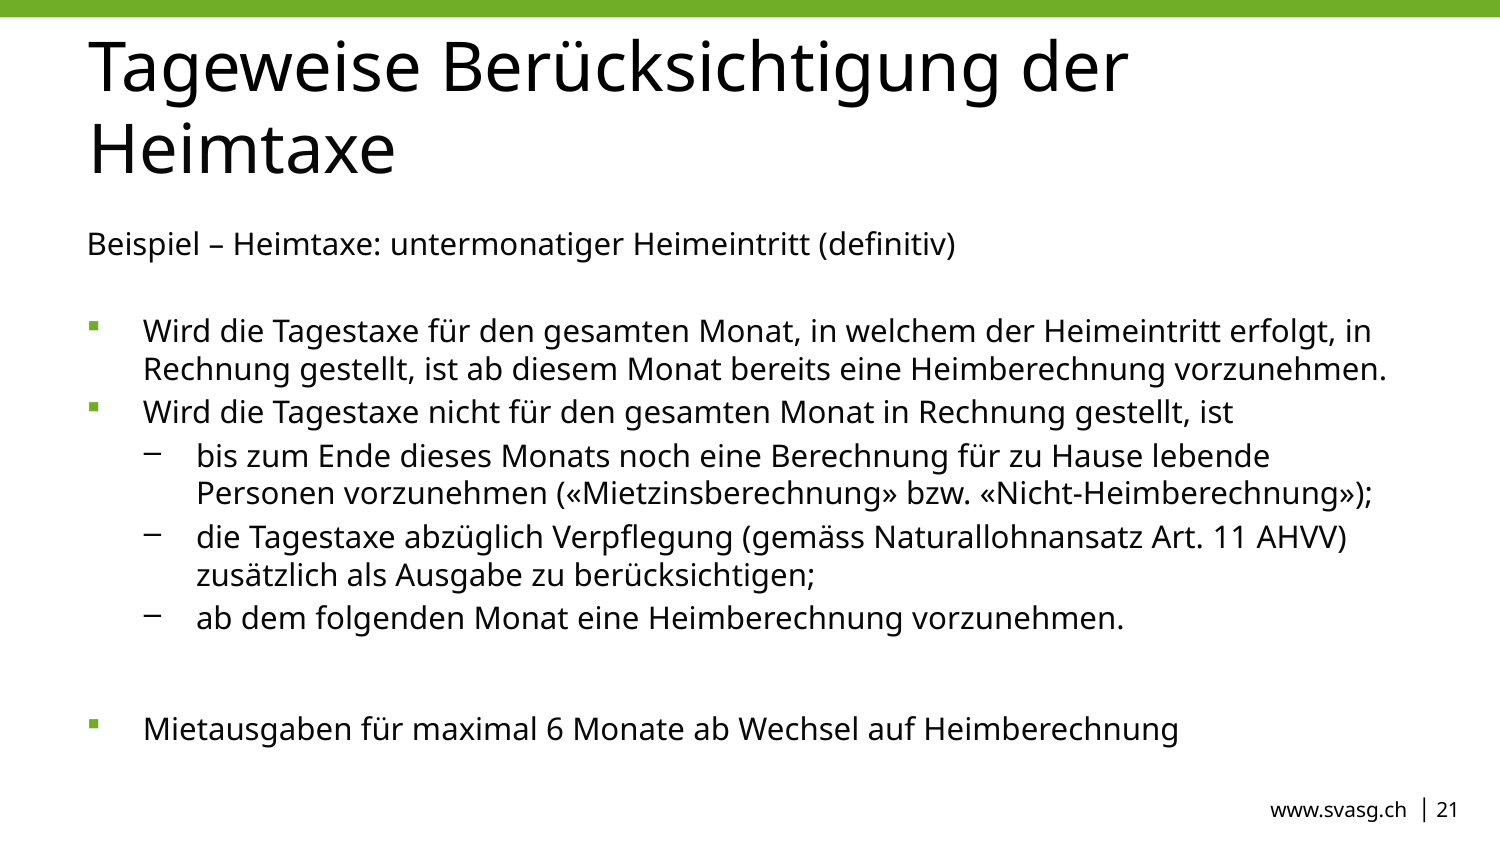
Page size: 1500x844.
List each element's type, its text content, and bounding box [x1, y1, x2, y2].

list Beispiel – Heimtaxe: untermonatiger Heimeintritt (definitiv) Wird die Tagestaxe für den gesamten Monat, in welchem der Heimeintritt erfolgt, in Rechnung gestellt, ist ab diesem Monat bereits eine Heimberechnung vorzunehmen. Wird die Tagestaxe nicht für den gesamten Monat in Rechnung gestellt, ist bis zum Ende dieses Monats noch eine Berechnung für zu Hause lebende Personen vorzunehmen («Mietzinsberechnung» bzw. «Nicht-Heimberechnung»); die Tagestaxe abzüglich Verpflegung (gemäss Naturallohnansatz Art. 11 AHVV) zusätzlich als Ausgabe zu berücksichtigen; ab dem folgenden Monat eine Heimberechnung vorzunehmen. Mietausgaben für maximal 6 Monate ab Wechsel auf Heimberechnung [71, 216, 1413, 802]
title Tageweise Berücksichtigung der Heimtaxe [73, 34, 1376, 176]
